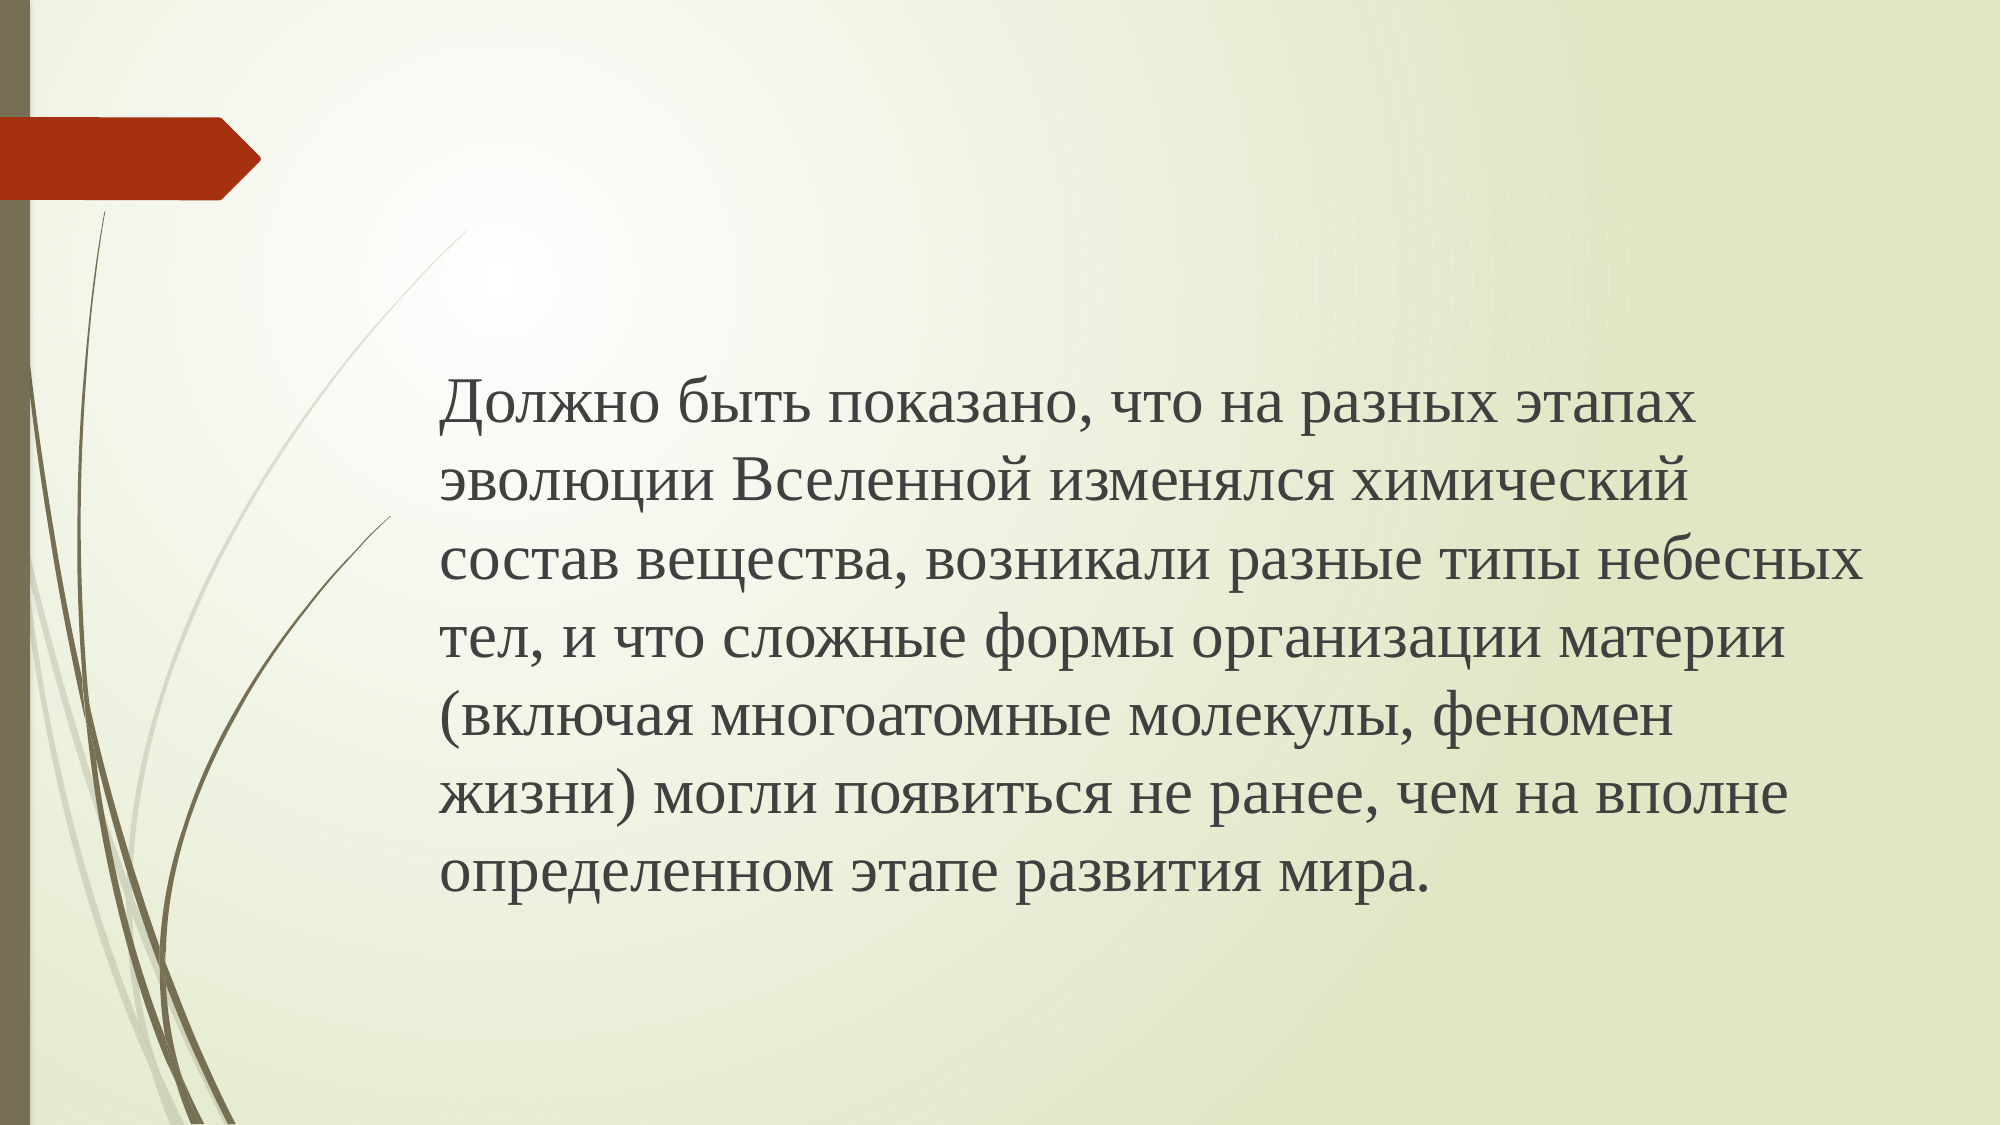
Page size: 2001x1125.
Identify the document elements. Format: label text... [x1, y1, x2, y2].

list Должно быть показано, что на разных этапах эволюции Вселенной изменялся химический состав вещества, возникали разные типы небесных тел, и что сложные формы организации материи (включая многоатомные молекулы, феномен жизни) могли появиться не ранее, чем на вполне определенном этапе развития мира. [424, 350, 1888, 970]
